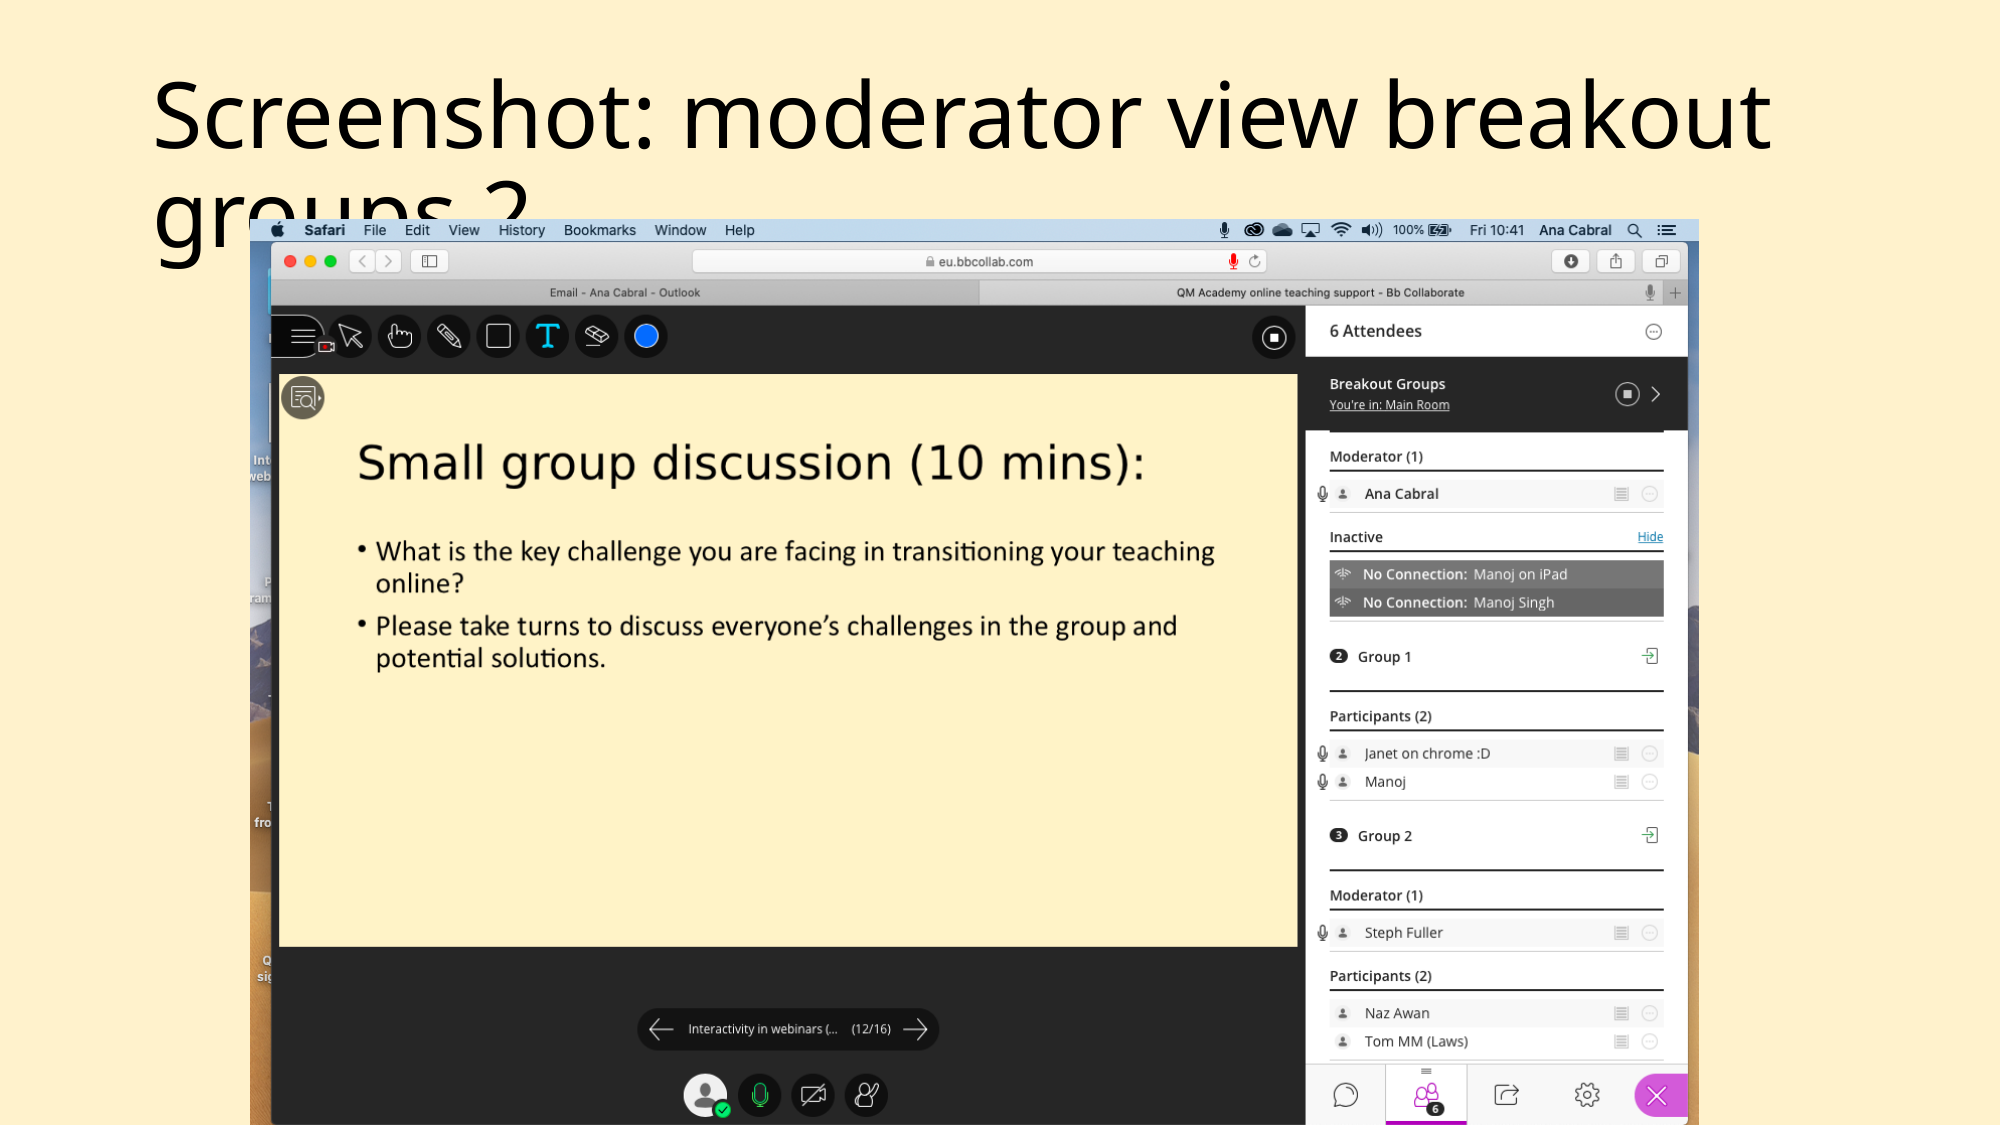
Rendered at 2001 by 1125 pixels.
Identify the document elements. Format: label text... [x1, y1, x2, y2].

title Screenshot: moderator view breakout groups 2 [137, 59, 1863, 278]
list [250, 219, 1699, 1125]
